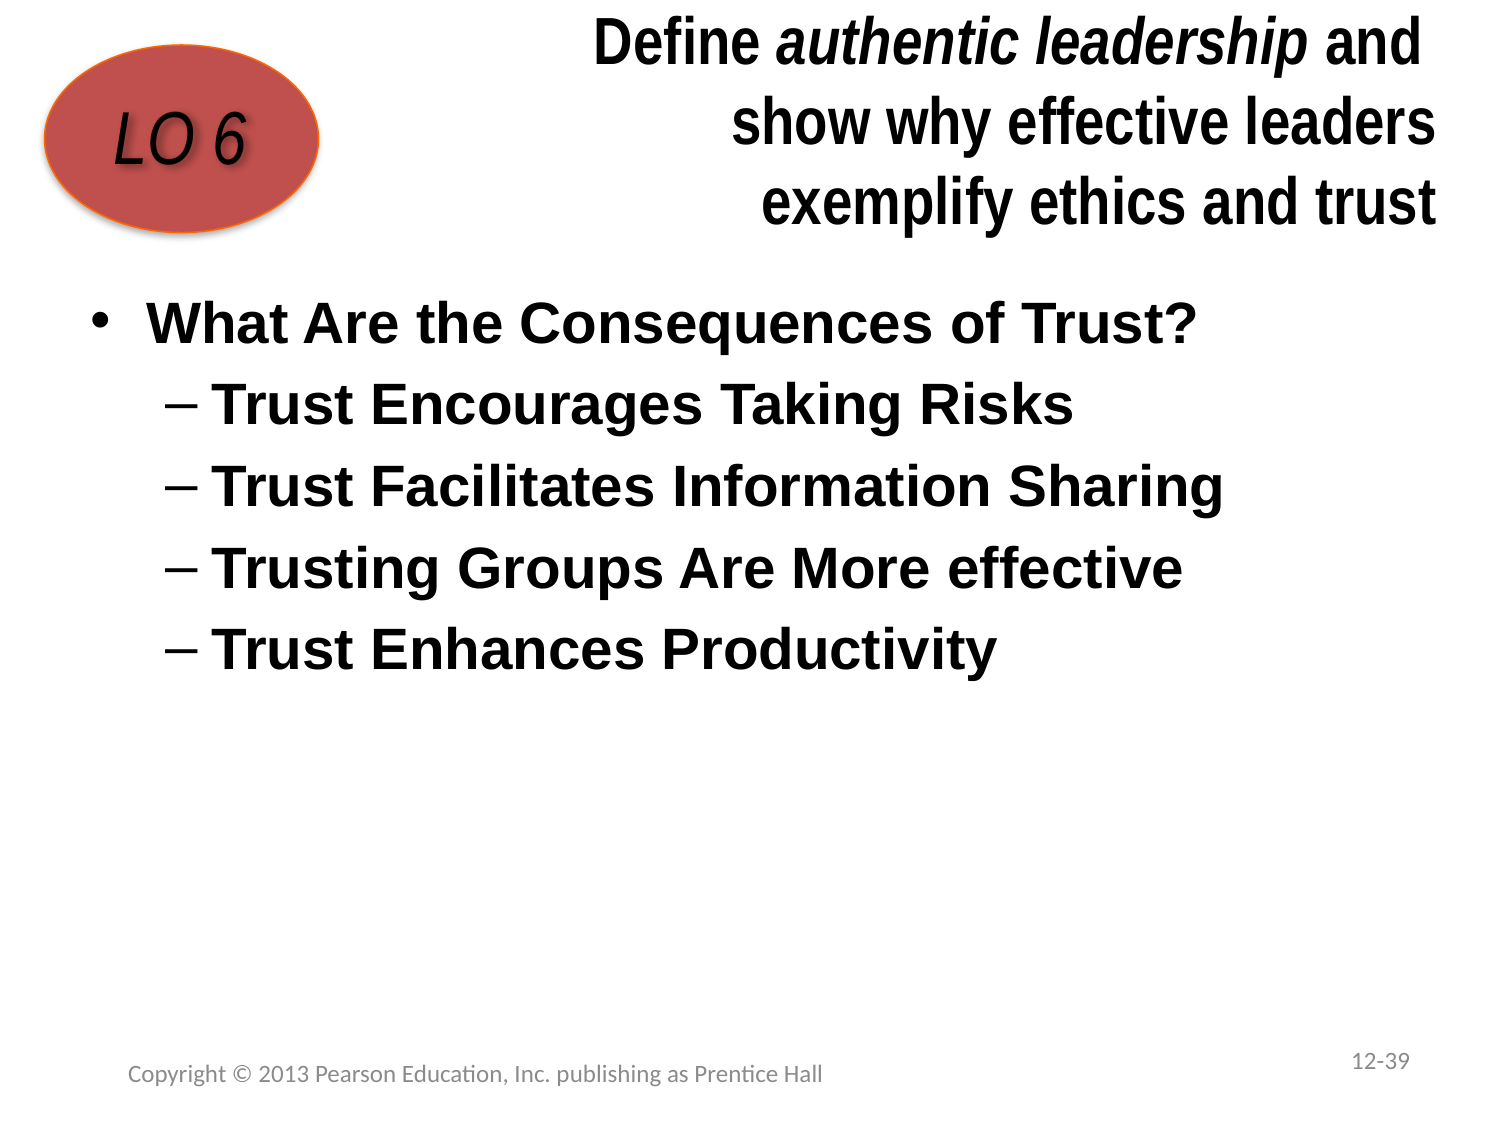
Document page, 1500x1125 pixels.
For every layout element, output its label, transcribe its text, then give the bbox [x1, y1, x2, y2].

text_box LO 6 [86, 81, 274, 187]
text_box [43, 44, 320, 234]
footer Copyright © 2013 Pearson Education, Inc. publishing as Prentice Hall [75, 1042, 878, 1103]
list What Are the Consequences of Trust? Trust Encourages Taking Risks Trust Facilitates Information Sharing Trusting Groups Are More effective Trust Enhances Productivity [74, 277, 1473, 928]
slide_number 12-39 [1325, 1029, 1425, 1090]
title Define authentic leadership and show why effective leaders exemplify ethics and trust [102, 0, 1454, 237]
